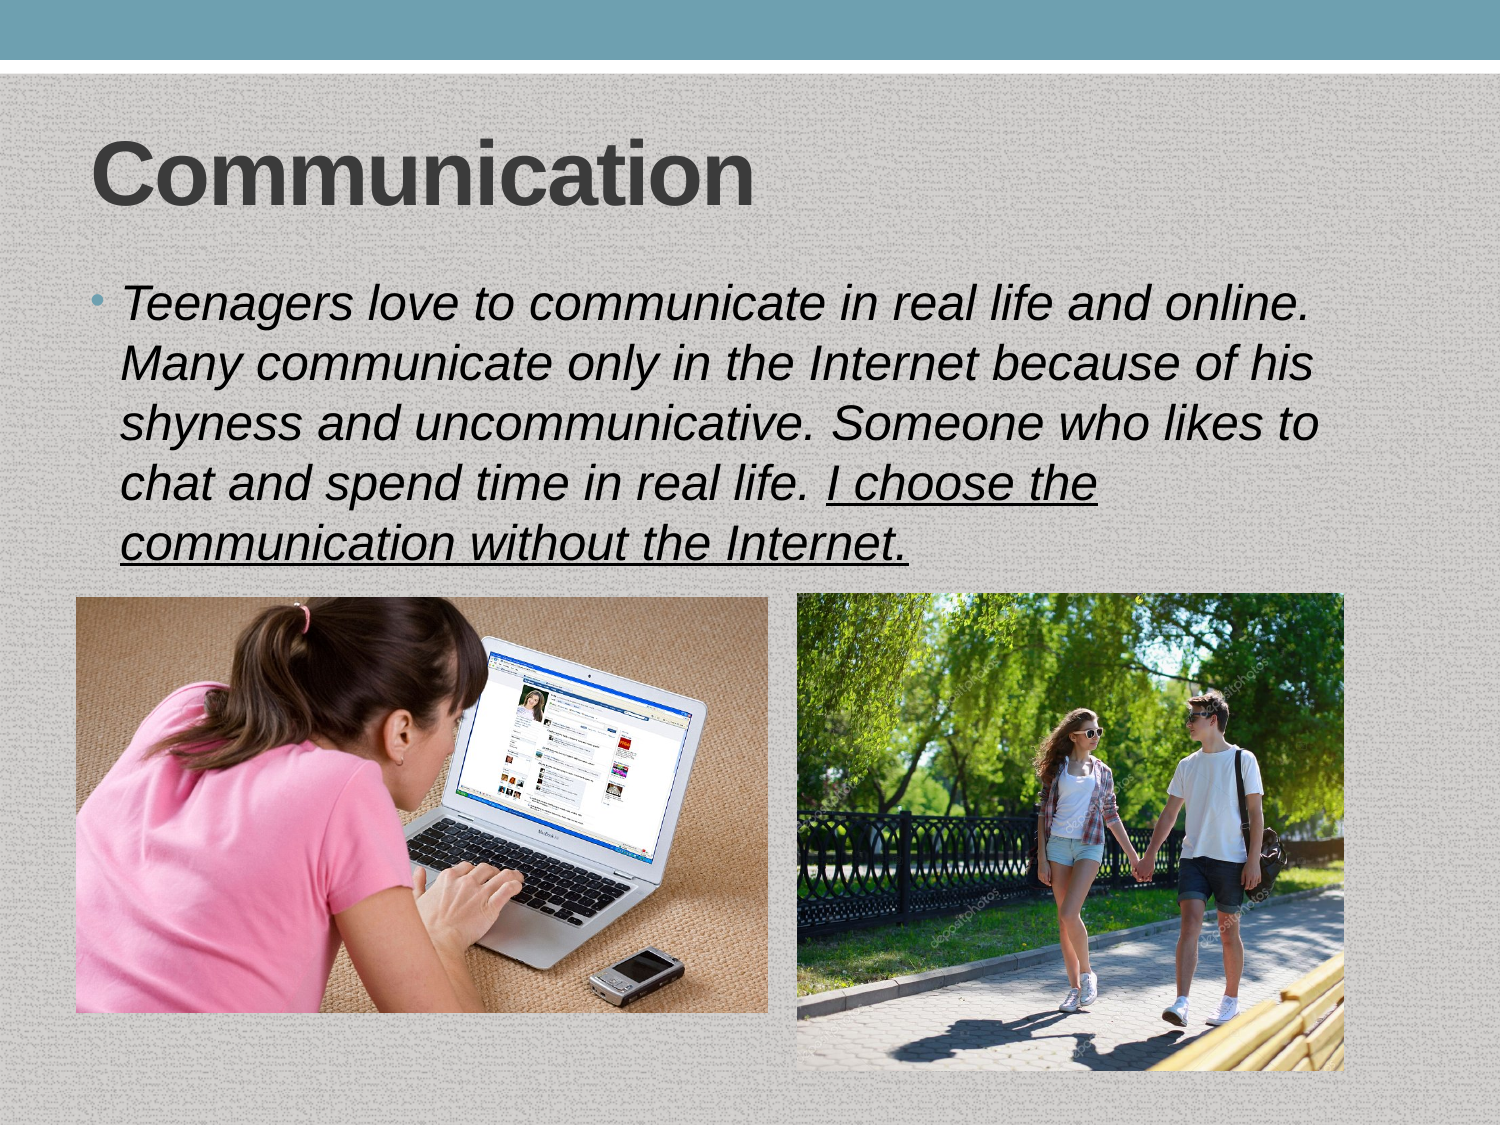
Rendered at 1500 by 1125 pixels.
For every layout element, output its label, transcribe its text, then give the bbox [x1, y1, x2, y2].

picture [76, 597, 768, 1014]
title Communication [75, 87, 1425, 250]
picture [796, 592, 1344, 1071]
list Teenagers love to communicate in real life and online. Many communicate only in the Internet because of his shyness and uncommunicative. Someone who likes to chat and spend time in real life. I choose the communication without the Internet. [75, 262, 1425, 1063]
